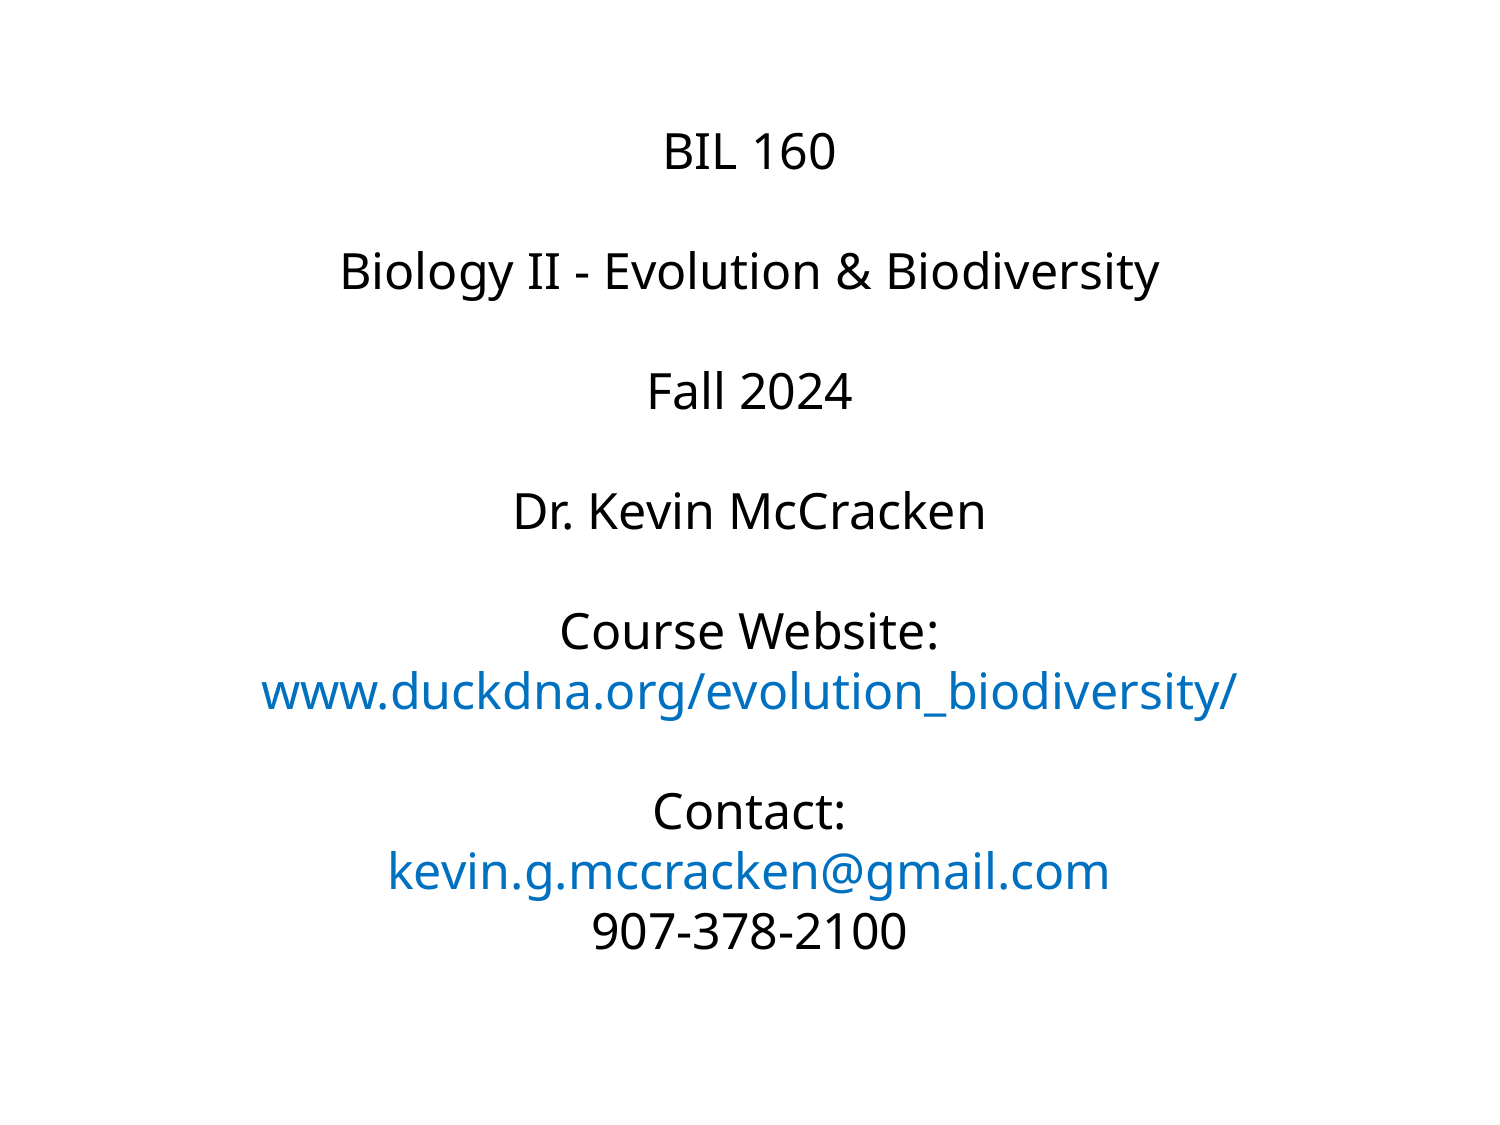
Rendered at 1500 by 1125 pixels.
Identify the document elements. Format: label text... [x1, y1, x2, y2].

text_box BIL 160 Biology II - Evolution & Biodiversity Fall 2024 Dr. Kevin McCracken Course Website: www.duckdna.org/evolution_biodiversity/ Contact: kevin.g.mccracken@gmail.com 907-378-2100 [246, 112, 1254, 968]
